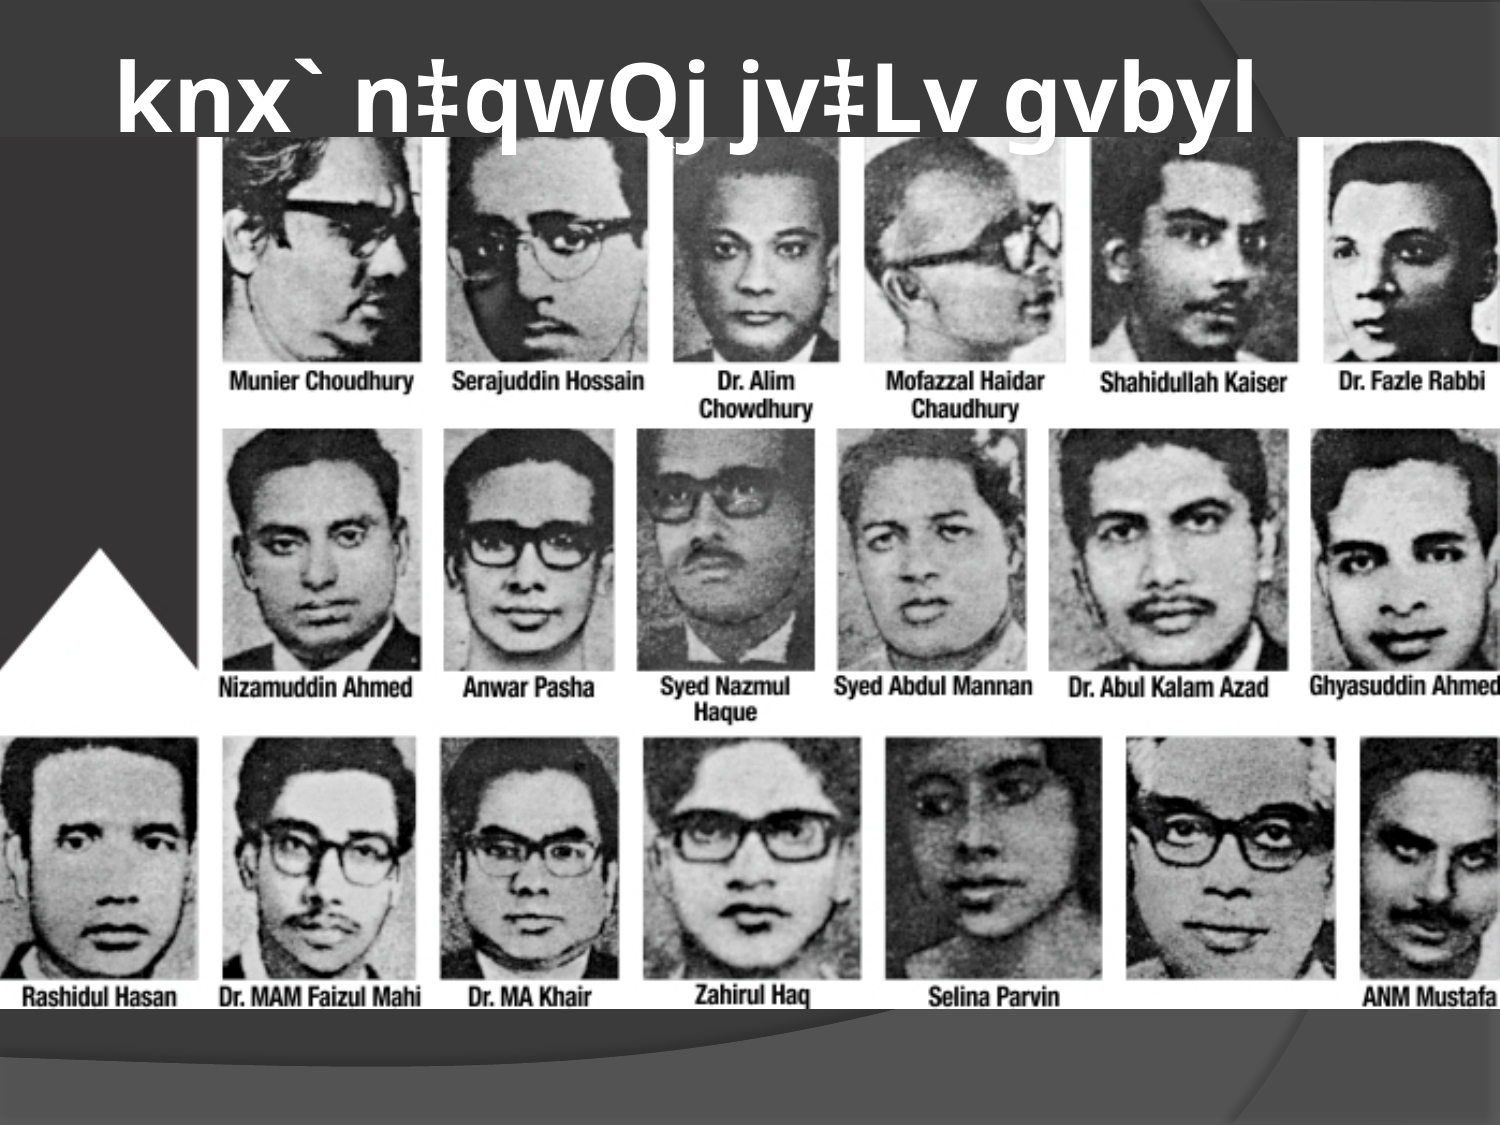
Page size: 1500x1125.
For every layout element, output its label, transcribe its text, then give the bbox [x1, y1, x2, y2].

title knx` n‡qwQj jv‡Lv gvbyl [75, 0, 1300, 127]
picture [0, 137, 1500, 1009]
